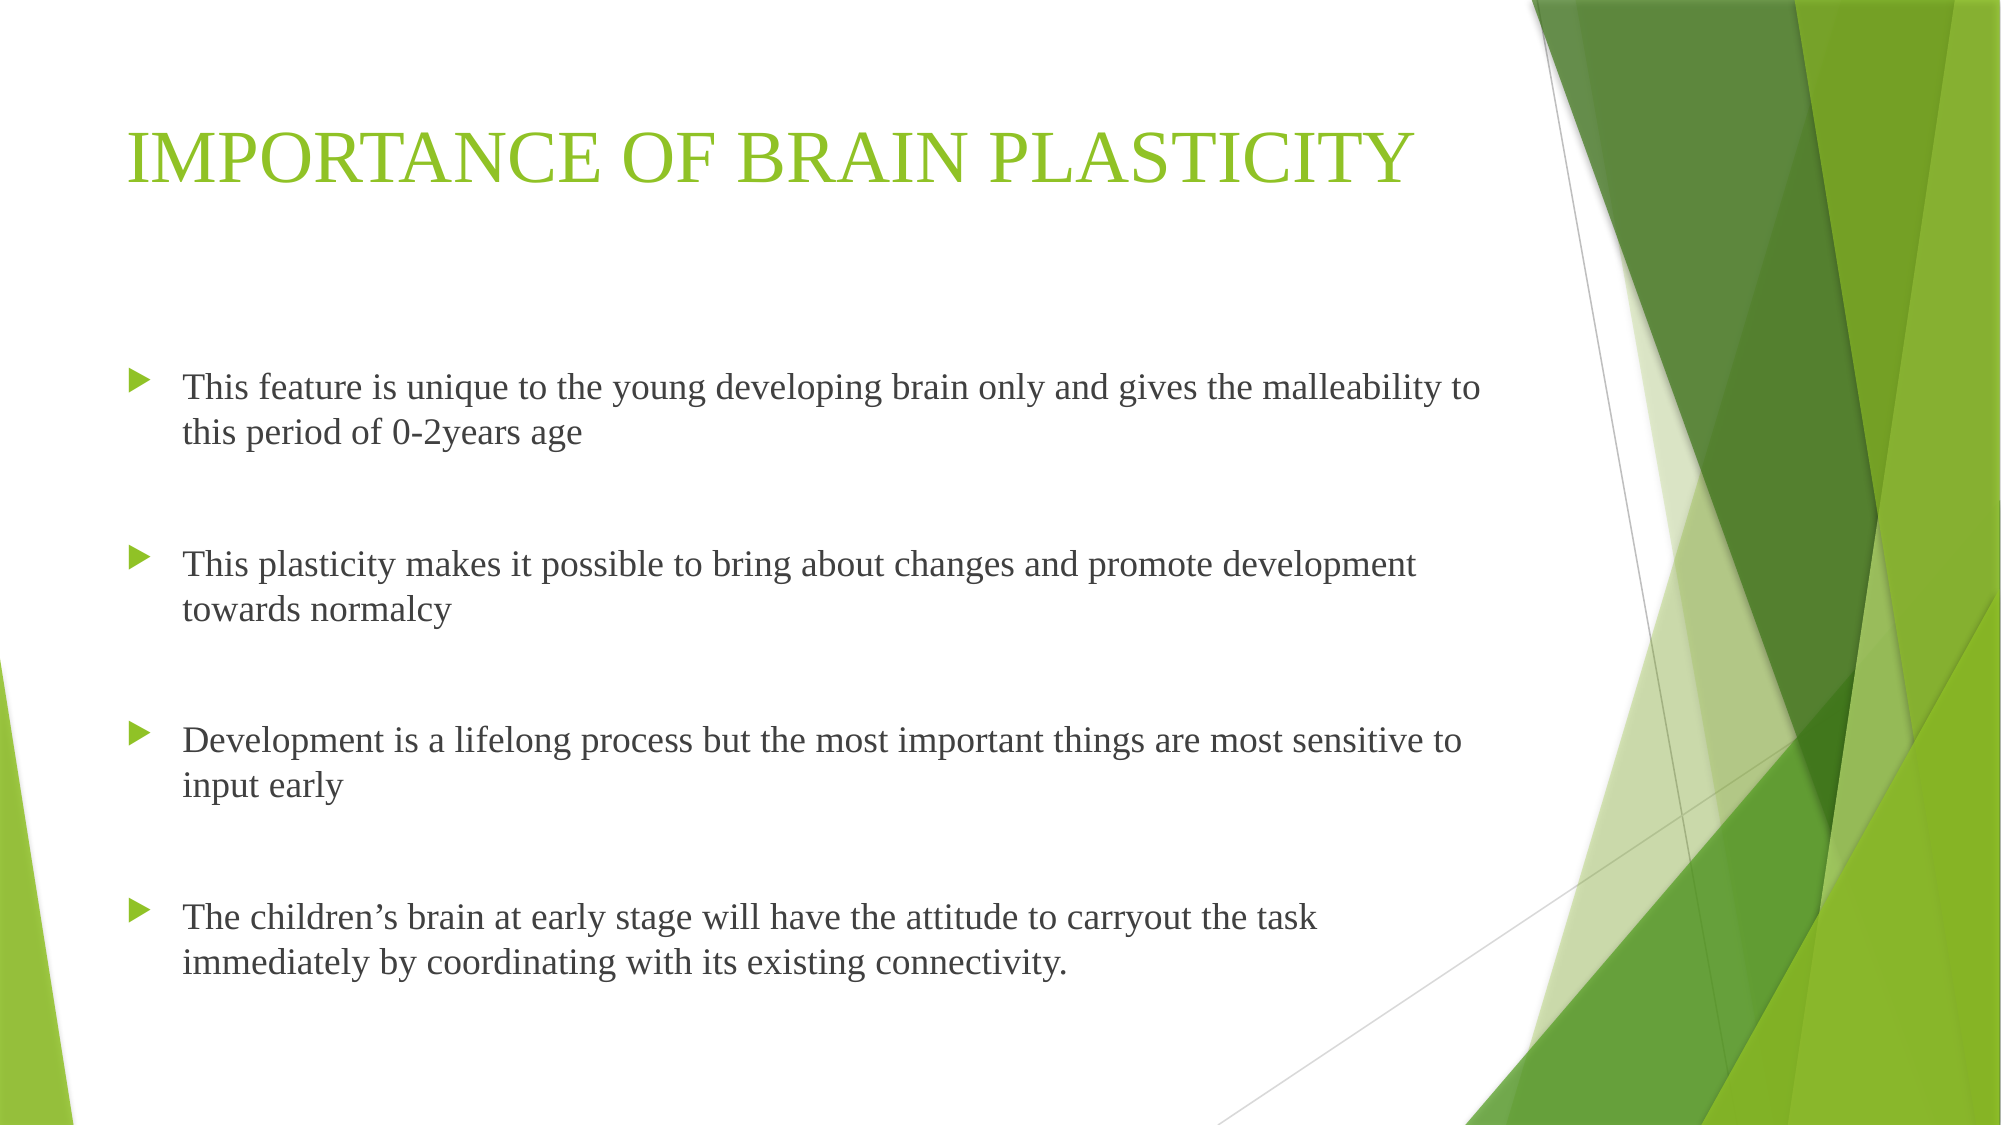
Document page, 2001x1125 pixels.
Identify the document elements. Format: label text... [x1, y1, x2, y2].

list This feature is unique to the young developing brain only and gives the malleability to this period of 0-2years age This plasticity makes it possible to bring about changes and promote development towards normalcy Development is a lifelong process but the most important things are most sensitive to input early The children’s brain at early stage will have the attitude to carryout the task immediately by coordinating with its existing connectivity. [111, 354, 1522, 992]
title IMPORTANCE OF BRAIN PLASTICITY [111, 99, 1522, 317]
